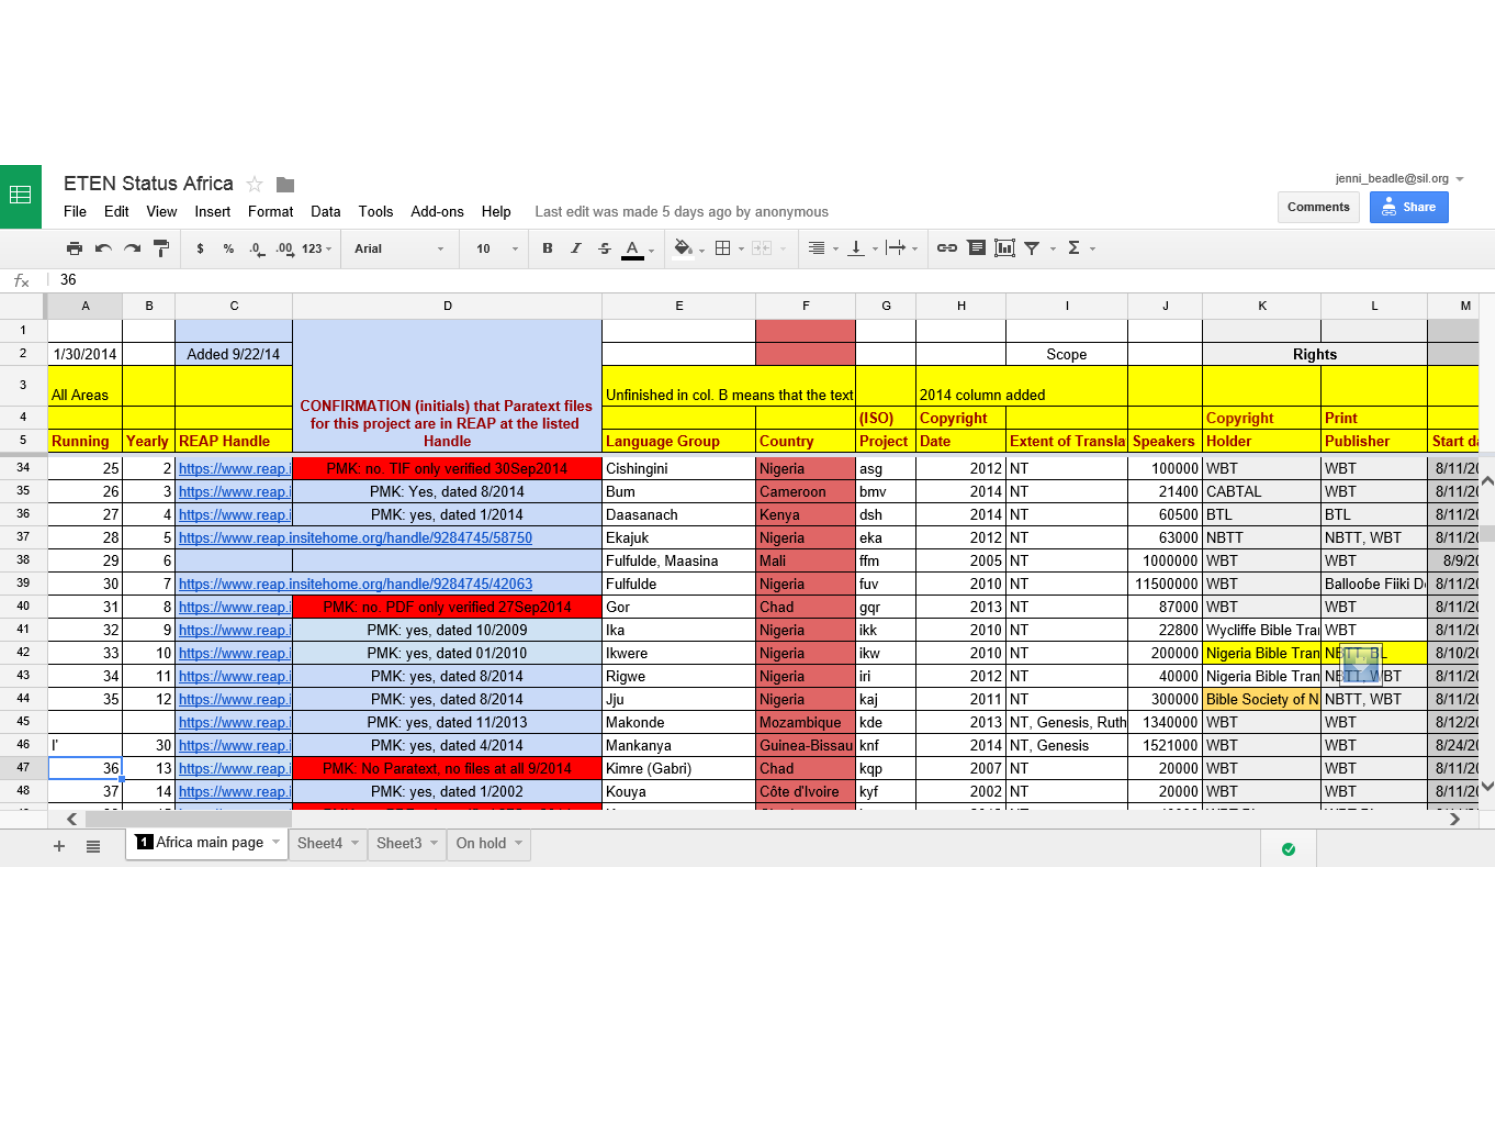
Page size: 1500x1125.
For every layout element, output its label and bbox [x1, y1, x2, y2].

picture [0, 165, 1495, 867]
